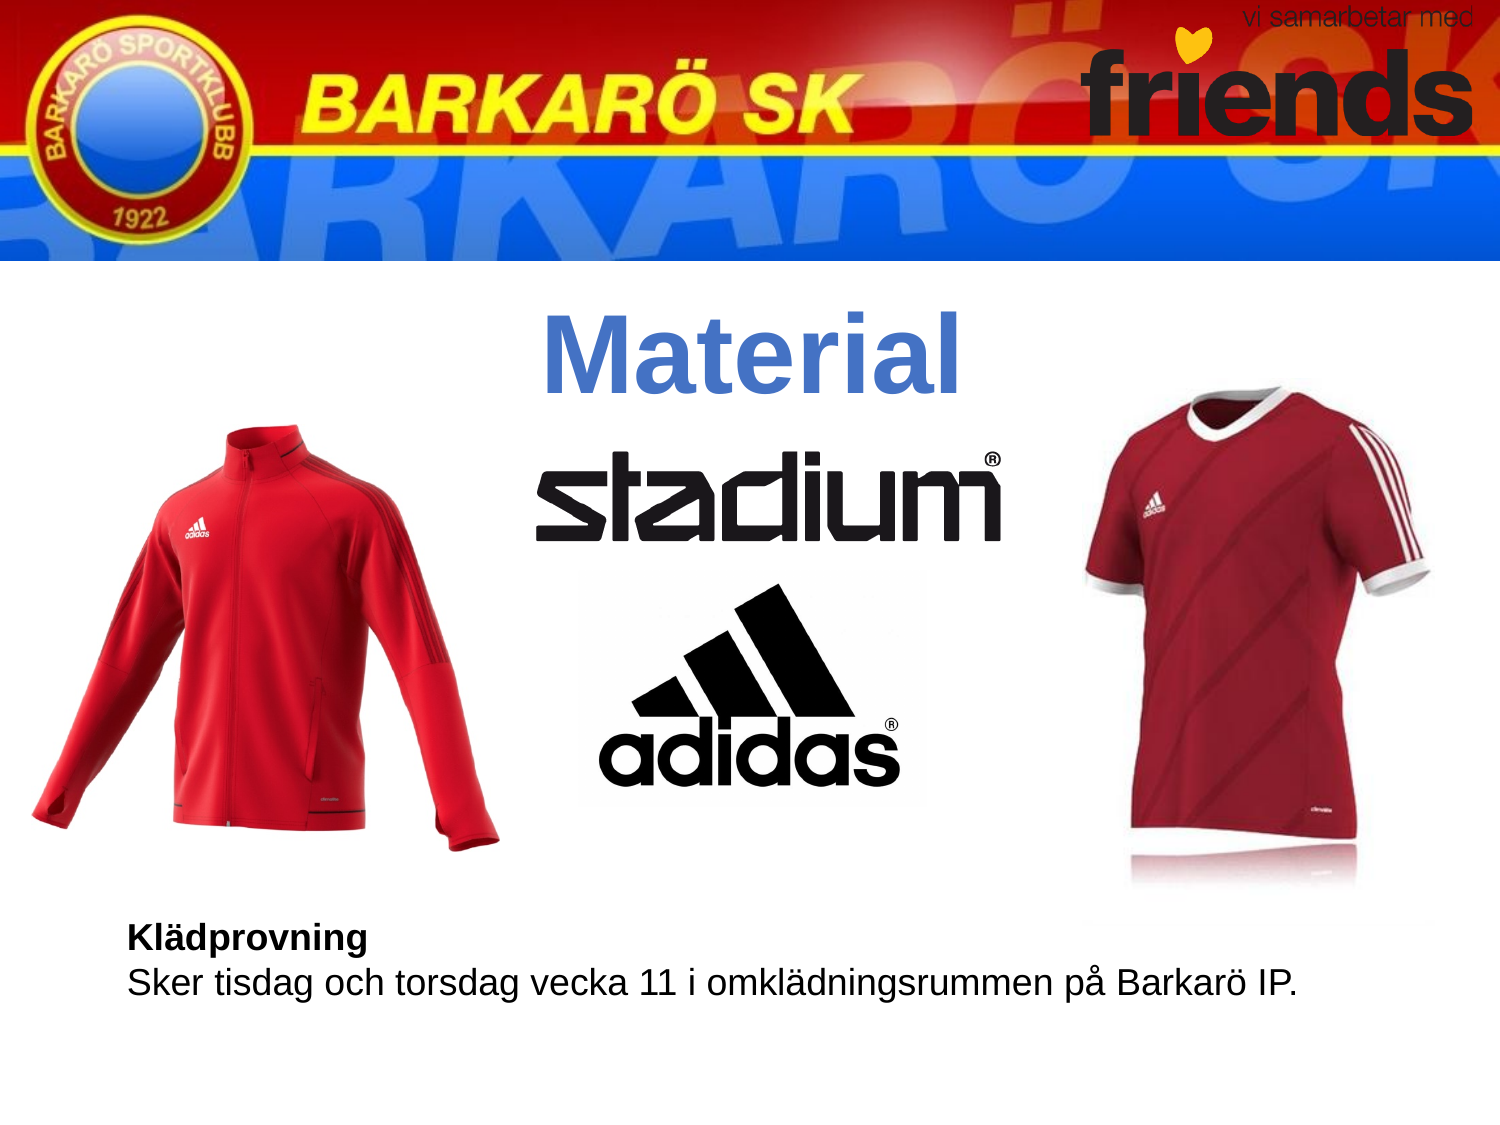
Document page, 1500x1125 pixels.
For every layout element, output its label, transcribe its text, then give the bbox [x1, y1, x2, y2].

text_box Material [525, 273, 981, 424]
picture [578, 570, 927, 807]
picture [31, 424, 500, 852]
picture [533, 447, 1004, 561]
picture [0, 0, 1500, 261]
text_box Klädprovning Sker tisdag och torsdag vecka 11 i omklädningsrummen på Barkarö IP. [112, 905, 1352, 1101]
picture [1082, 378, 1435, 926]
